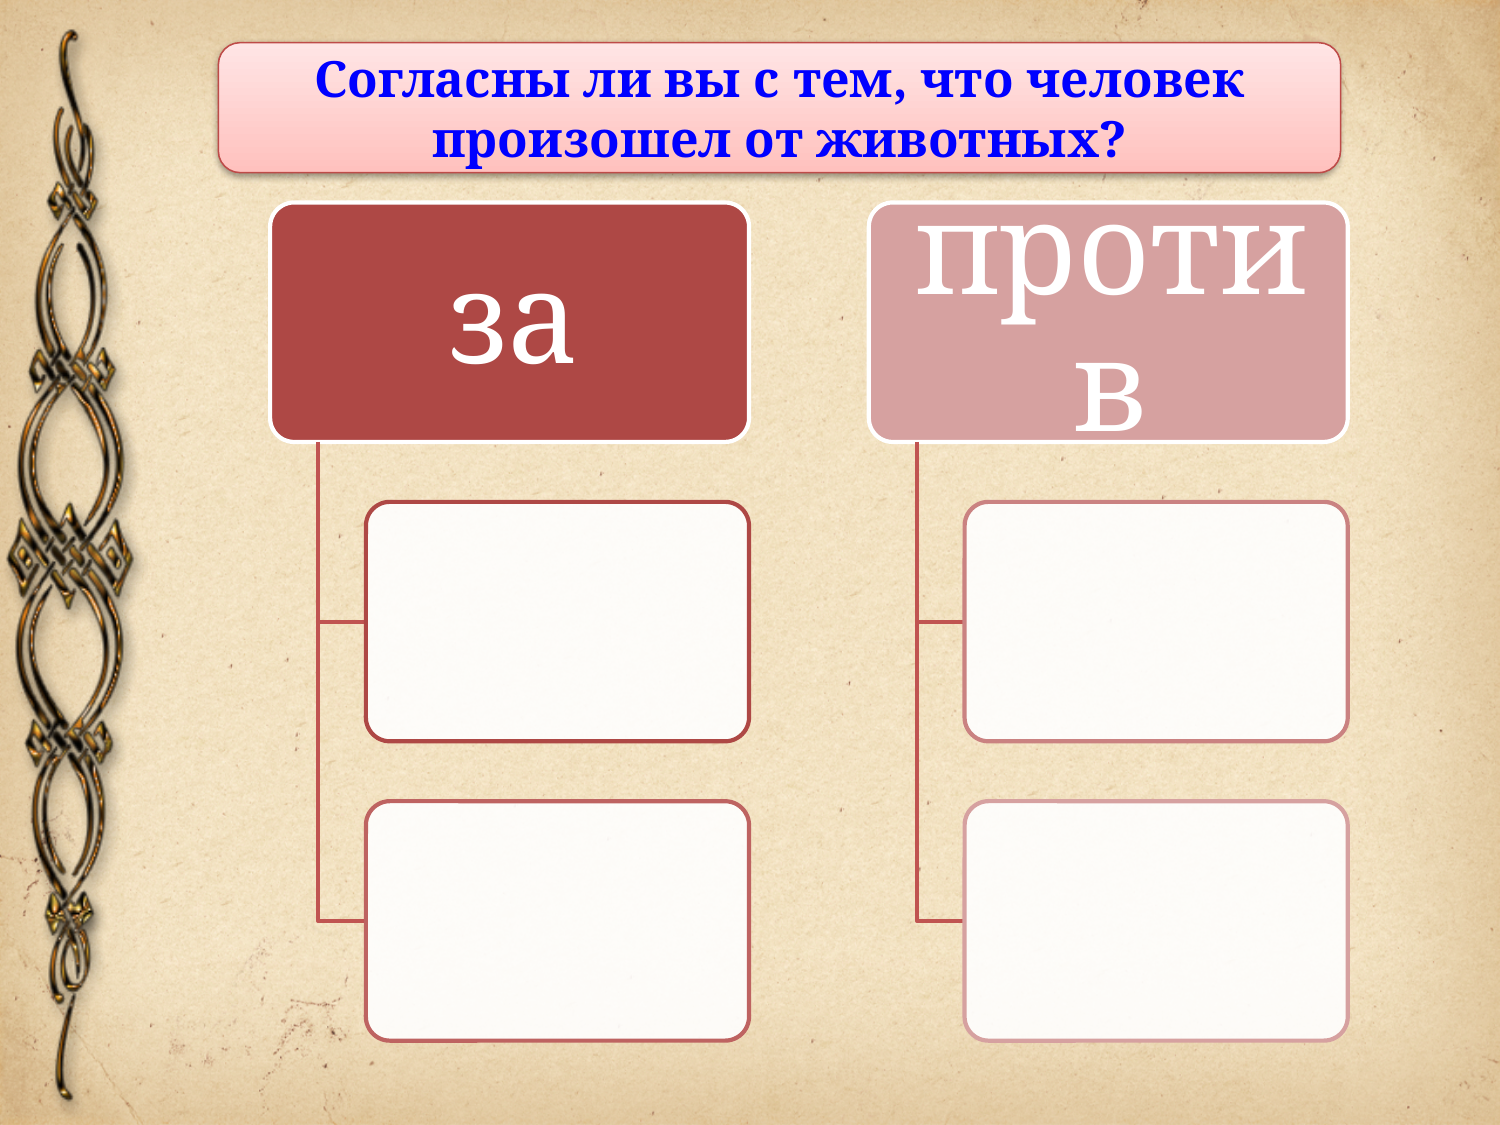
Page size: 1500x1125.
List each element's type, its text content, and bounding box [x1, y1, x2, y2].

picture [0, 0, 148, 1125]
text_box Согласны ли вы с тем, что человек произошел от животных? [217, 41, 1342, 174]
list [159, 202, 1459, 1042]
